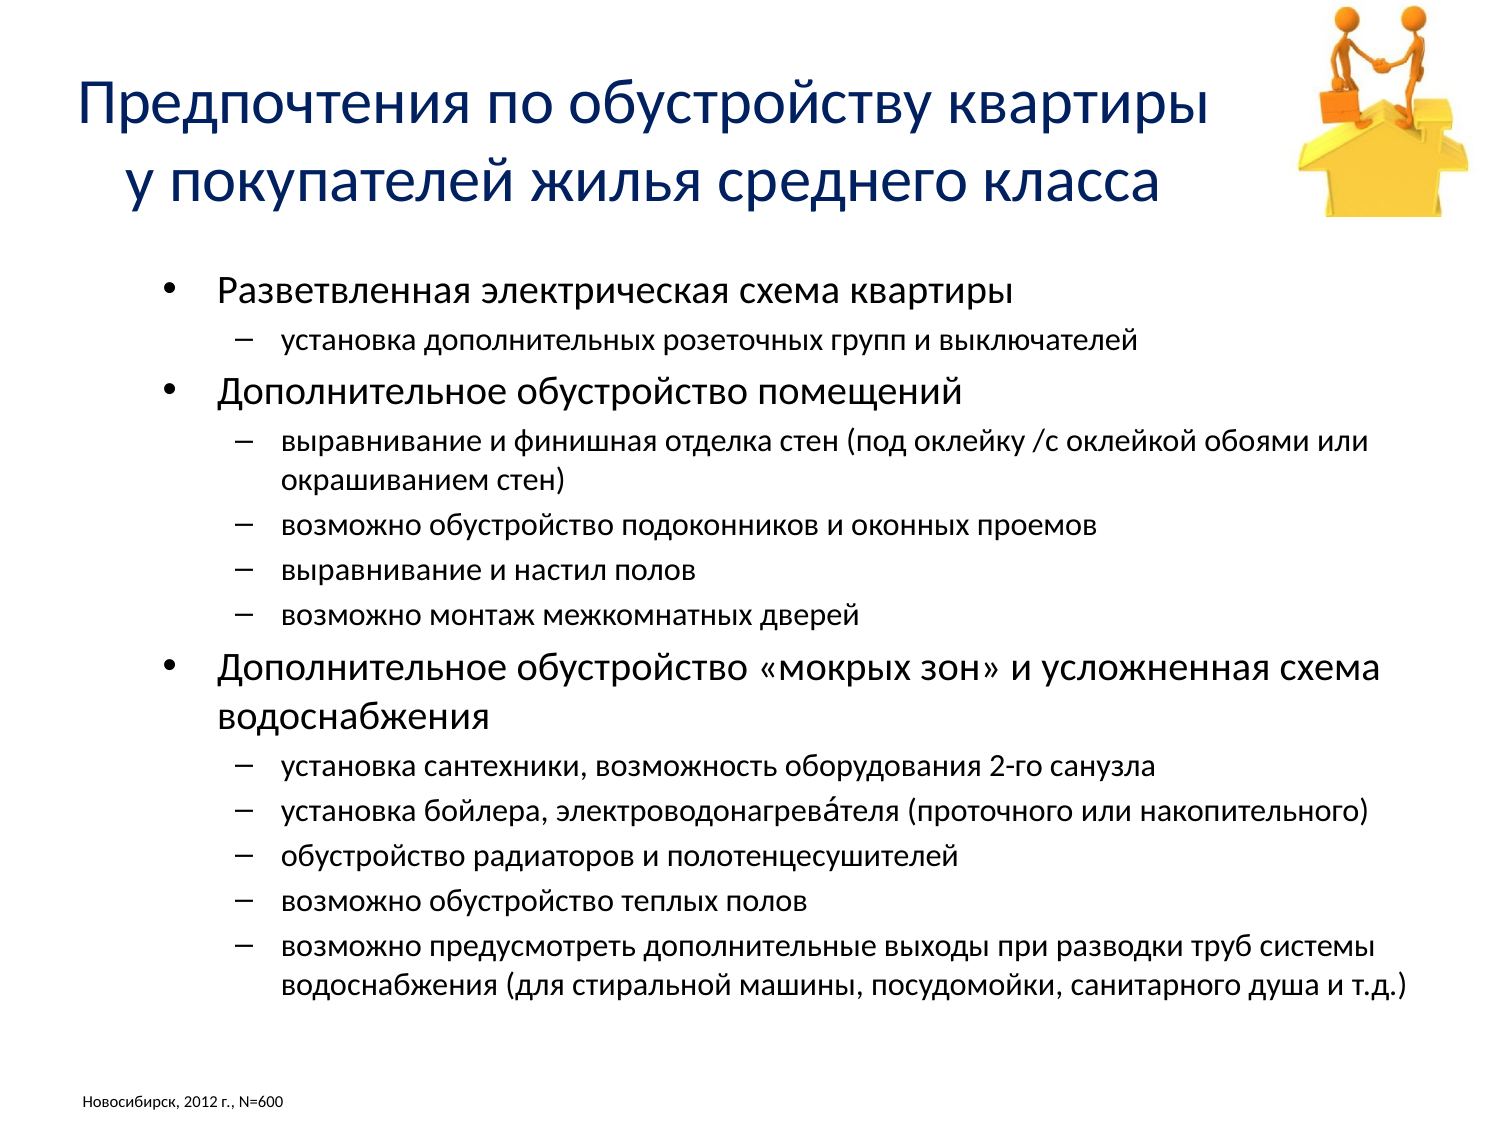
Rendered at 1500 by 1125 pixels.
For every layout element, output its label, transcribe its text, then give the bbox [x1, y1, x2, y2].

list Разветвленная электрическая схема квартиры установка дополнительных розеточных групп и выключателей Дополнительное обустройство помещений выравнивание и финишная отделка стен (под оклейку /с оклейкой обоями или окрашиванием стен) возможно обустройство подоконников и оконных проемов выравнивание и настил полов возможно монтаж межкомнатных дверей Дополнительное обустройство «мокрых зон» и усложненная схема водоснабжения установка сантехники, возможность оборудования 2-го санузла установка бойлера, электроводонагрева́теля (проточного или накопительного) обустройство радиаторов и полотенцесушителей возможно обустройство теплых полов возможно предусмотреть дополнительные выходы при разводки труб системы водоснабжения (для стиральной машины, посудомойки, санитарного душа и т.д.) [147, 255, 1424, 1047]
title Предпочтения по обустройству квартиры у покупателей жилья среднего класса [53, 42, 1235, 231]
text_box Новосибирск, 2012 г., N=600 [67, 1082, 375, 1119]
picture [1266, 1, 1500, 217]
